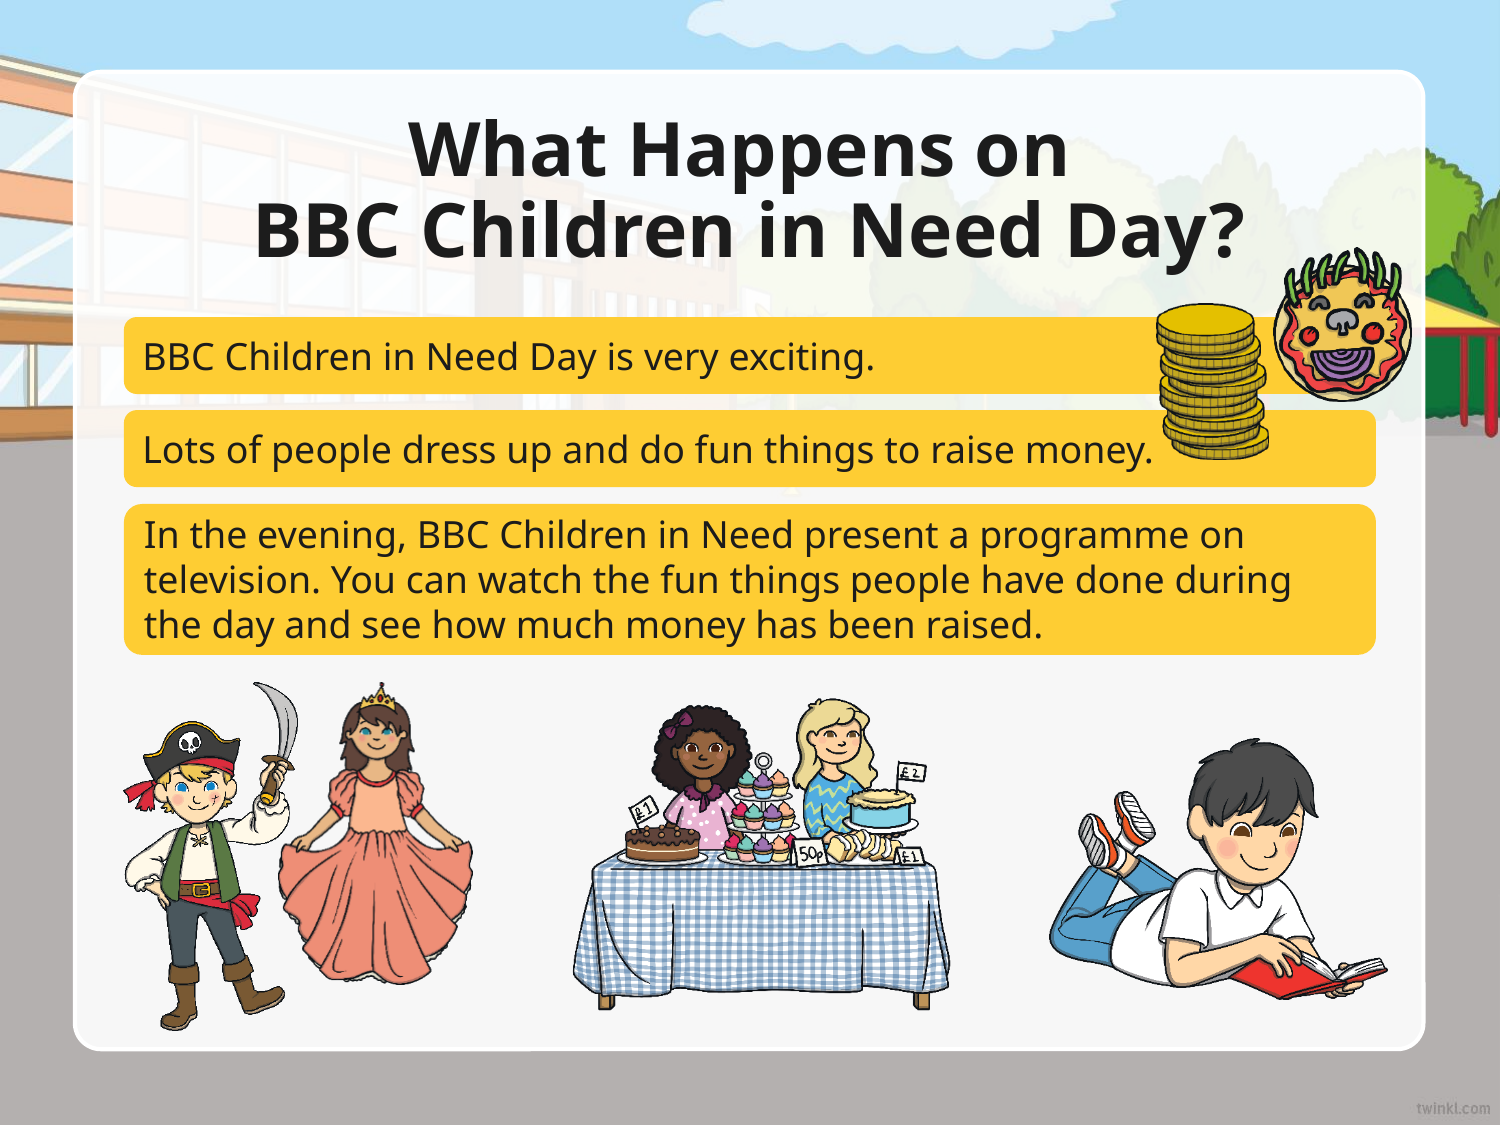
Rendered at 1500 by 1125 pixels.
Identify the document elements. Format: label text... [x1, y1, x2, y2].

text_box Lots of people dress up and do fun things to raise money. [122, 409, 1378, 489]
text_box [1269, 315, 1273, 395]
text_box BBC Children in Need Day is very exciting. [122, 315, 1156, 396]
text_box In the evening, BBC Children in Need present a programme on television. You can watch the fun things people have done during the day and see how much money has been raised. [122, 502, 1378, 656]
title What Happens on BBC Children in Need Day? [73, 109, 1426, 277]
picture [0, 0, 1500, 1125]
